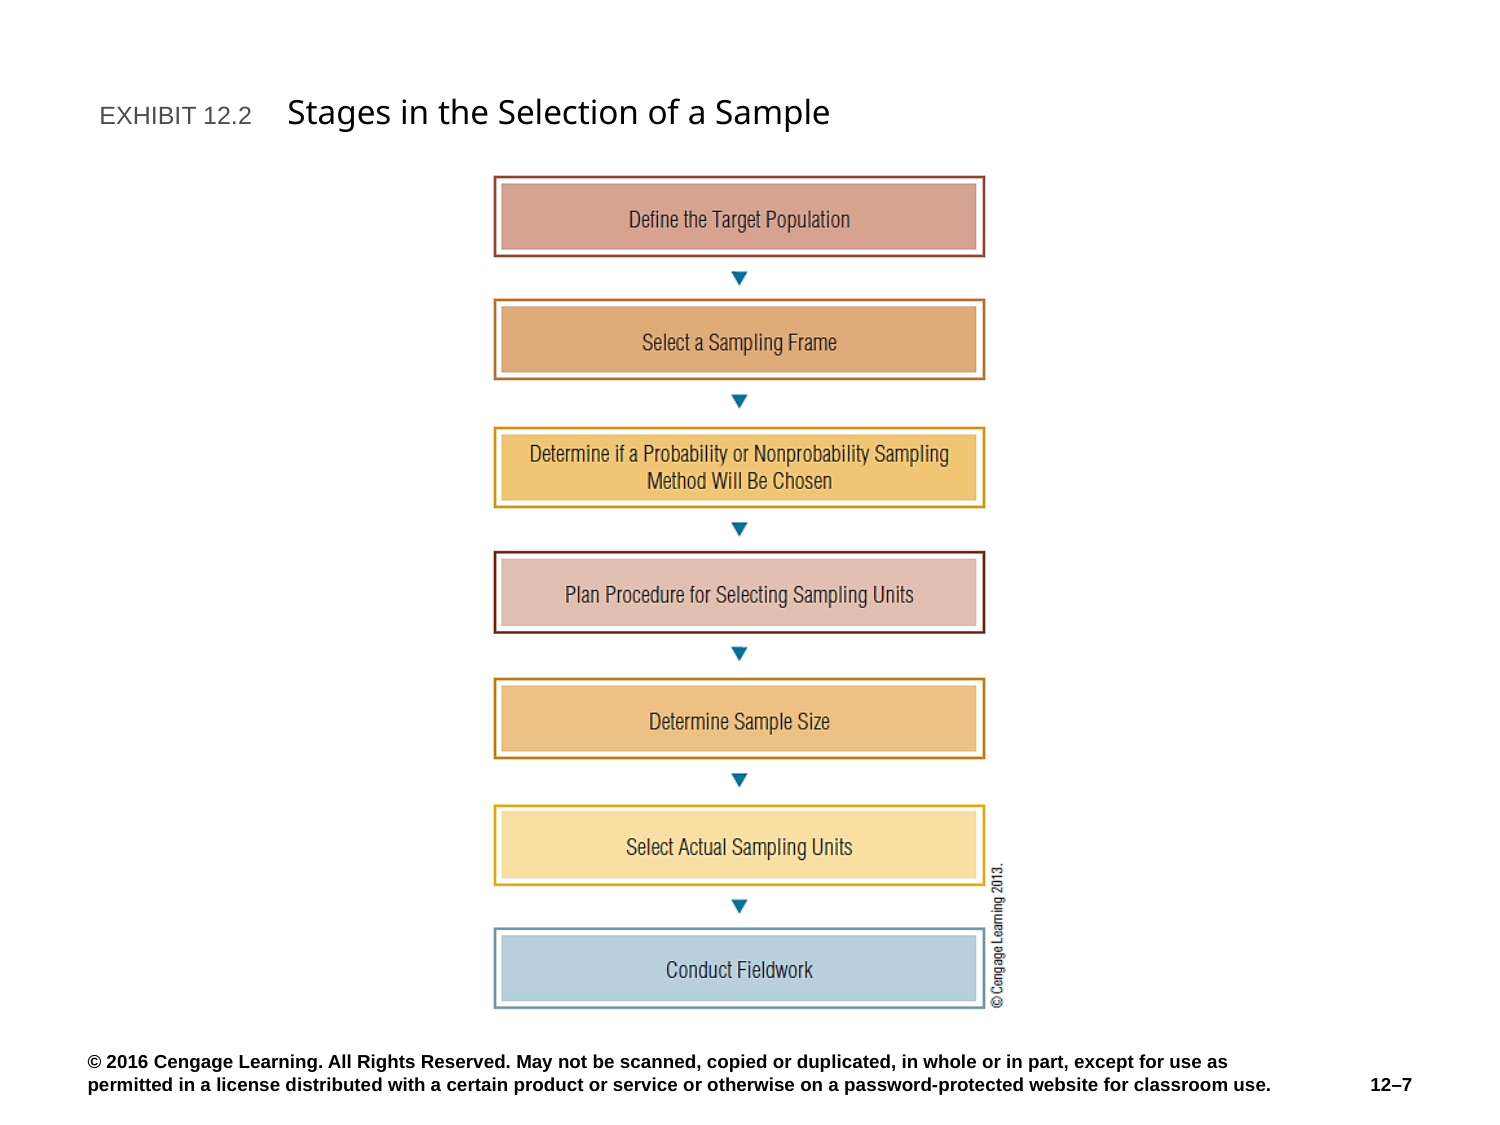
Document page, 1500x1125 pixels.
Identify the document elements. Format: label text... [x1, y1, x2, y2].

picture [490, 172, 1010, 1013]
slide_number 12–7 [1050, 1042, 1413, 1103]
footer © 2016 Cengage Learning. All Rights Reserved. May not be scanned, copied or duplicated, in whole or in part, except for use as permitted in a license distributed with a certain product or service or otherwise on a password-protected website for classroom use. [87, 1057, 1050, 1103]
text_box EXHIBIT 12.2 Stages in the Selection of a Sample [84, 84, 1414, 139]
